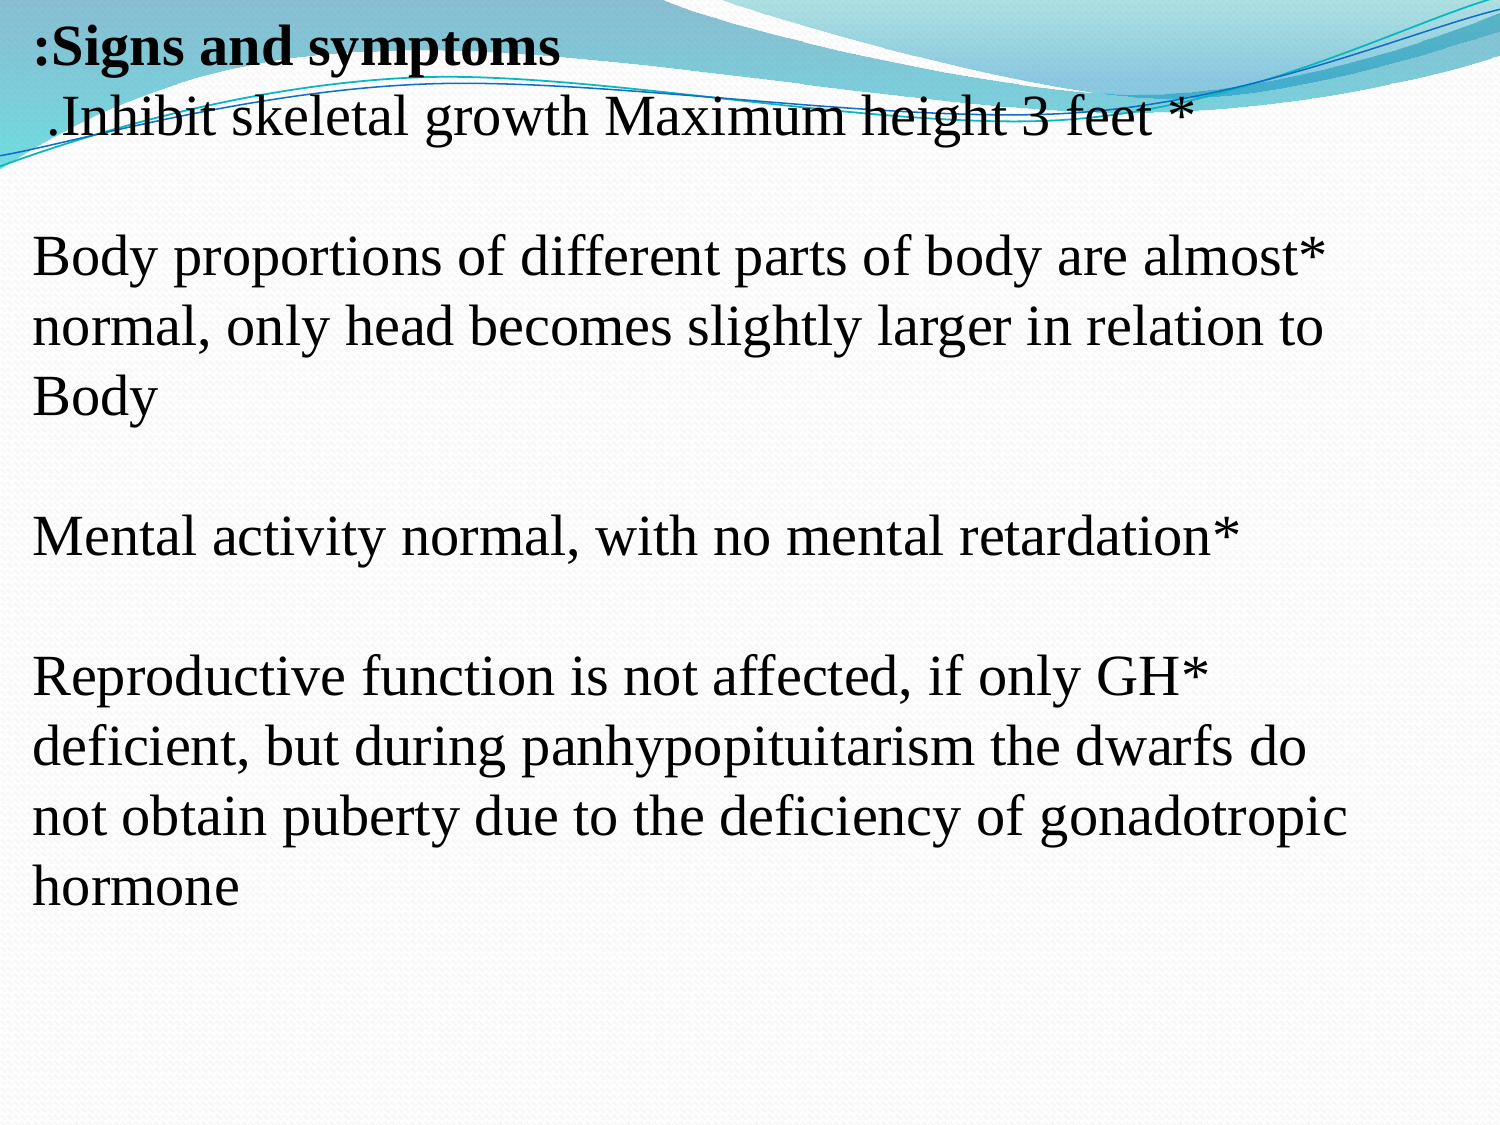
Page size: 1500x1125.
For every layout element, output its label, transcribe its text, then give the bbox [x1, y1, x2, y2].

text_box Signs and symptoms: * Inhibit skeletal growth Maximum height 3 feet. *Body proportions of different parts of body are almost normal, only head becomes slightly larger in relation to Body *Mental activity normal, with no mental retardation *Reproductive function is not affected, if only GH deficient, but during panhypopituitarism the dwarfs do not obtain puberty due to the deficiency of gonadotropic hormone [17, 0, 1500, 925]
